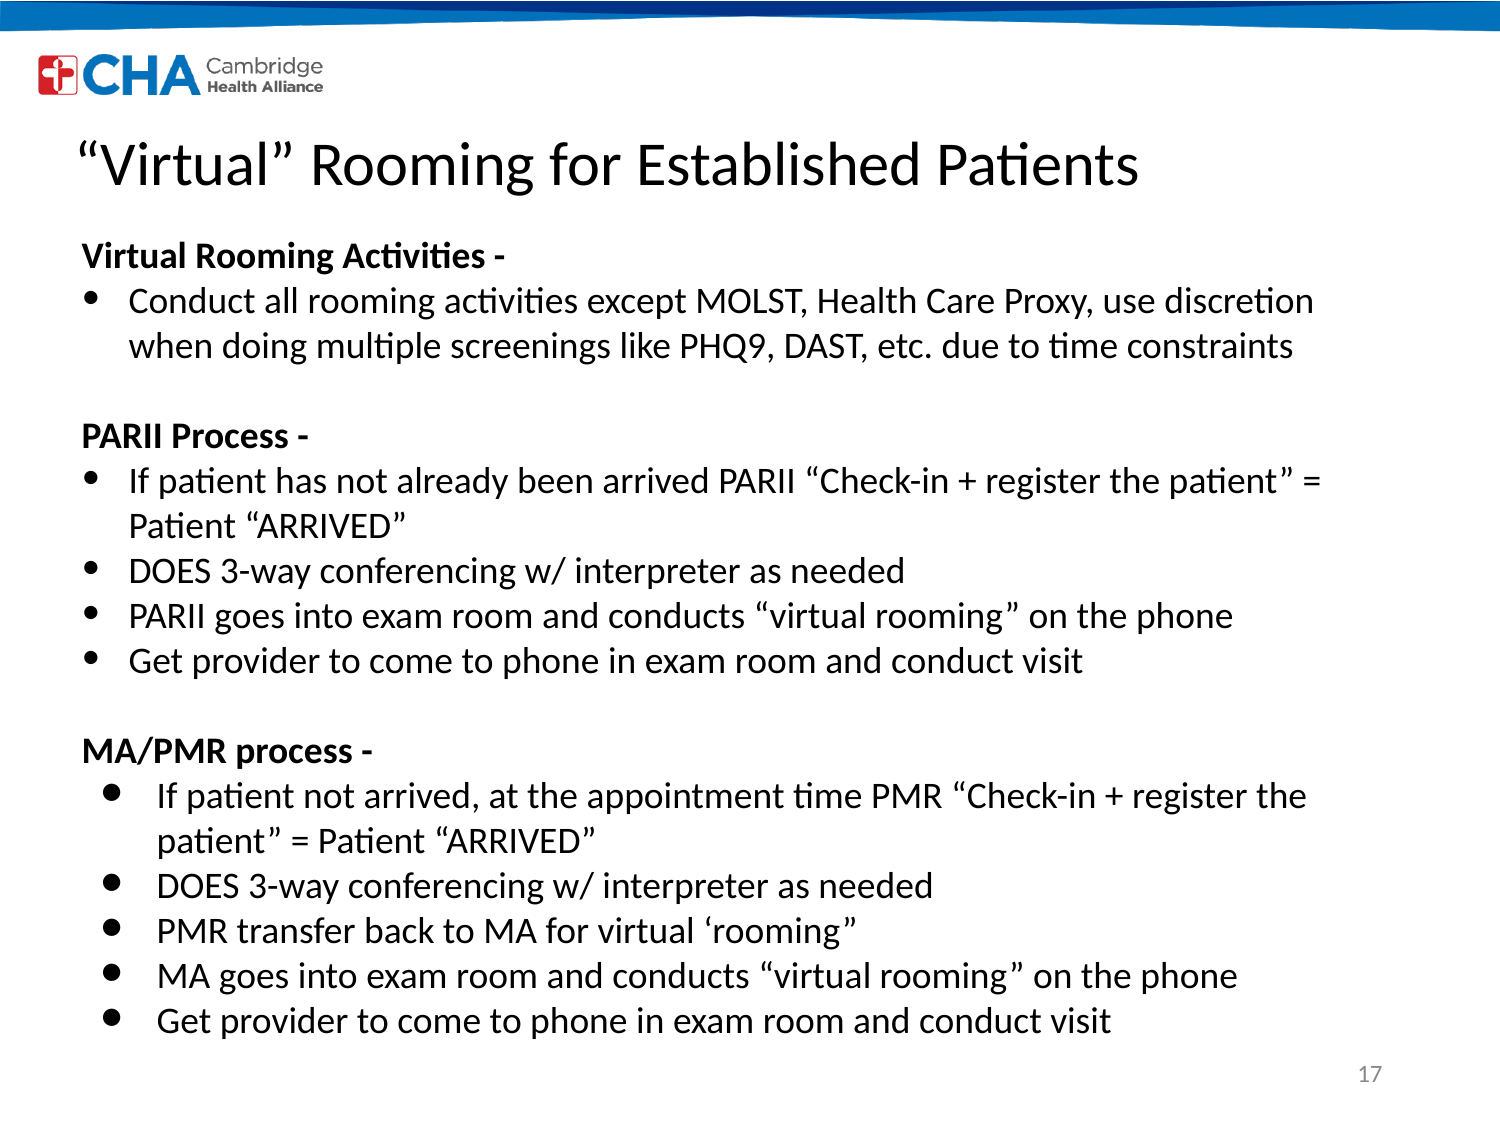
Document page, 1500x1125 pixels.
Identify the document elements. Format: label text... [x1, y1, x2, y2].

picture [0, 1, 1500, 95]
slide_number 17 [1060, 1042, 1398, 1103]
text_box Virtual Rooming Activities - Conduct all rooming activities except MOLST, Health Care Proxy, use discretion when doing multiple screenings like PHQ9, DAST, etc. due to time constraints PARII Process - If patient has not already been arrived PARII “Check-in + register the patient” = Patient “ARRIVED” DOES 3-way conferencing w/ interpreter as needed PARII goes into exam room and conducts “virtual rooming” on the phone Get provider to come to phone in exam room and conduct visit MA/PMR process - If patient not arrived, at the appointment time PMR “Check-in + register the patient” = Patient “ARRIVED” DOES 3-way conferencing w/ interpreter as needed PMR transfer back to MA for virtual ‘rooming” MA goes into exam room and conducts “virtual rooming” on the phone Get provider to come to phone in exam room and conduct visit [66, 223, 1413, 1086]
title “Virtual” Rooming for Established Patients [59, 97, 1441, 234]
